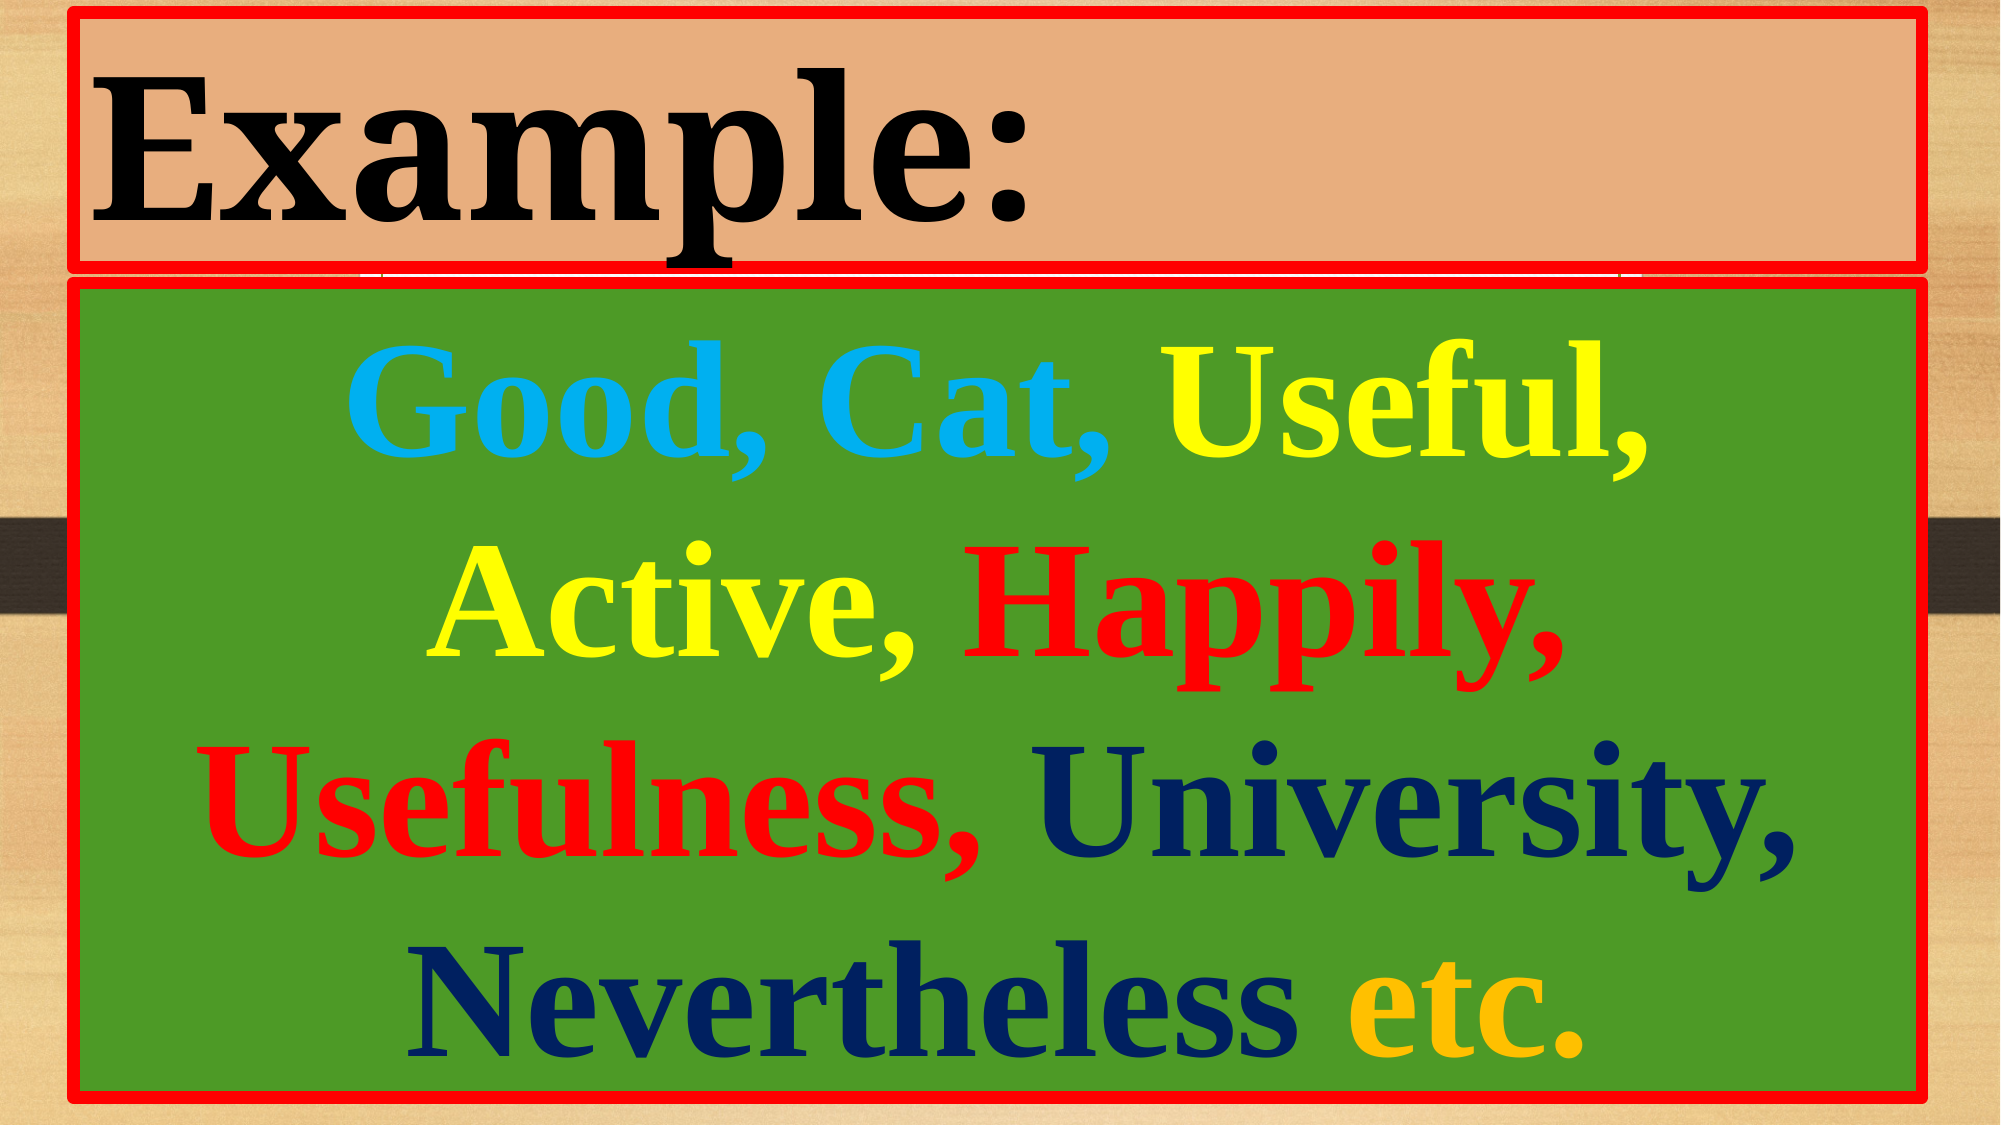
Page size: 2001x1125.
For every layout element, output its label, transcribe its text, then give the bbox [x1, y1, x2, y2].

text_box Good, Cat, Useful, Active, Happily, Usefulness, University, Nevertheless etc. [73, 282, 1922, 1098]
text_box Example: [73, 12, 1922, 268]
picture [0, 0, 2001, 1125]
